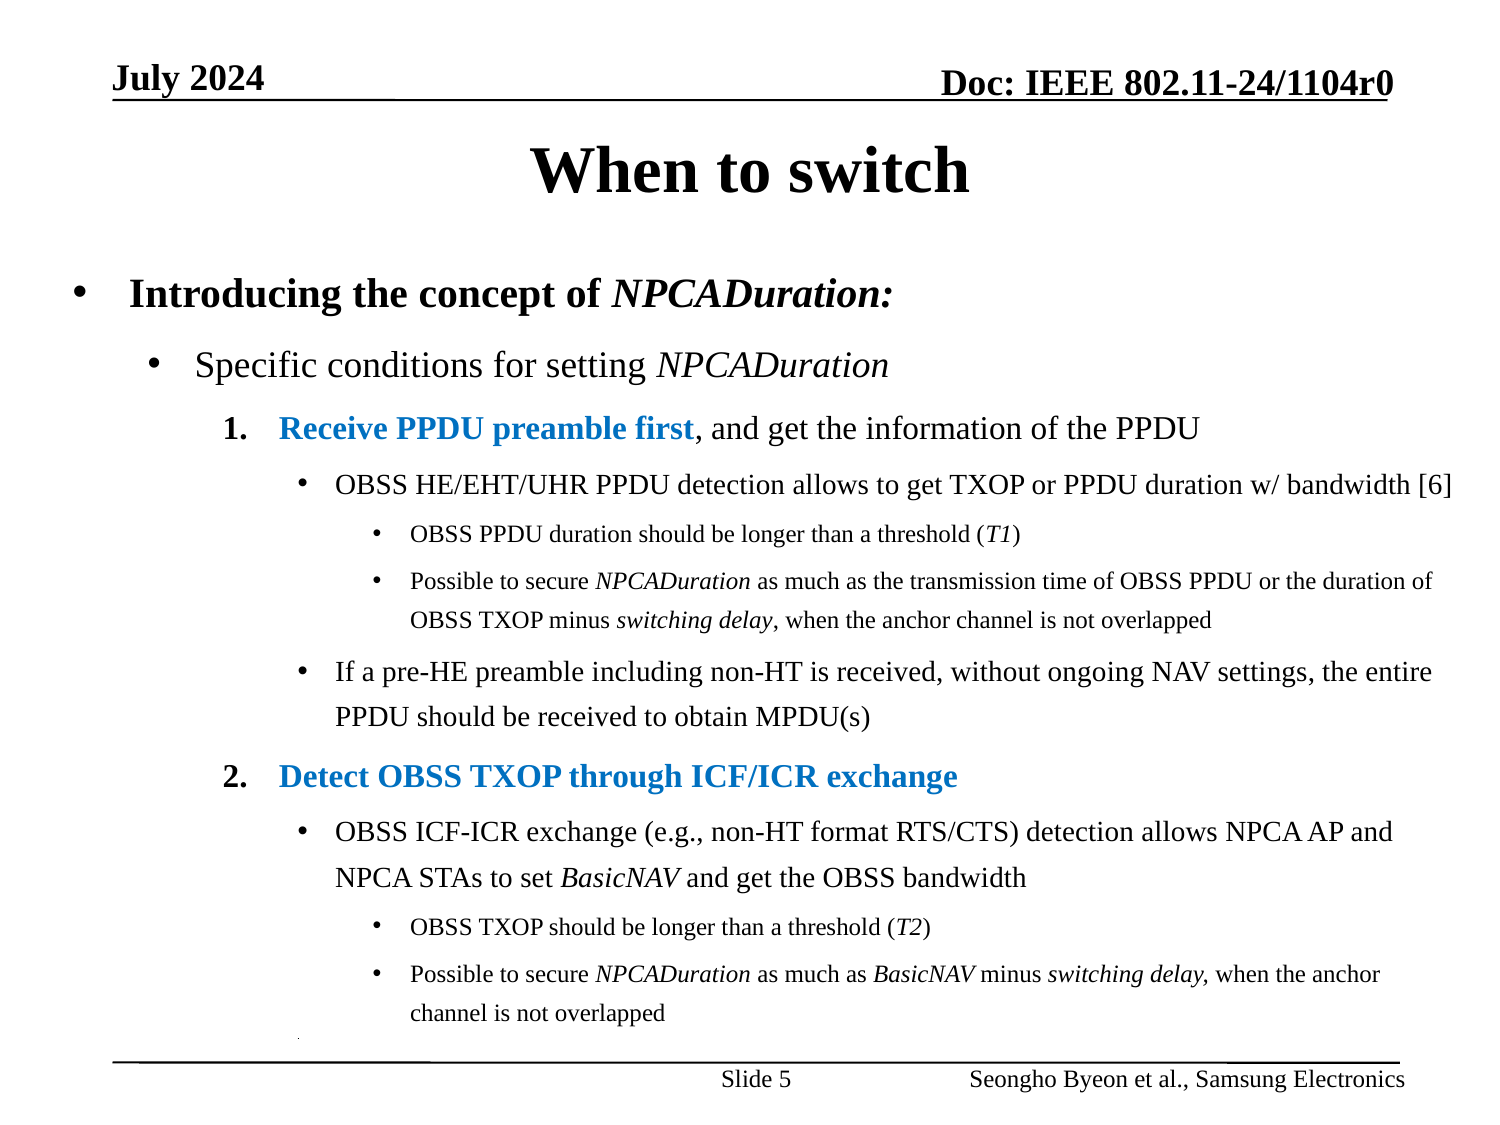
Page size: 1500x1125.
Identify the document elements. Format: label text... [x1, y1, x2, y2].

footer Seongho Byeon et al., Samsung Electronics [883, 1061, 1407, 1093]
title When to switch [112, 112, 1388, 221]
list Introducing the concept of NPCADuration: Specific conditions for setting NPCADuration Receive PPDU preamble first, and get the information of the PPDU OBSS HE/EHT/UHR PPDU detection allows to get TXOP or PPDU duration w/ bandwidth [6] OBSS PPDU duration should be longer than a threshold (T1) Possible to secure NPCADuration as much as the transmission time of OBSS PPDU or the duration of OBSS TXOP minus switching delay, when the anchor channel is not overlapped If a pre-HE preamble including non-HT is received, without ongoing NAV settings, the entire PPDU should be received to obtain MPDU(s) Detect OBSS TXOP through ICF/ICR exchange OBSS ICF-ICR exchange (e.g., non-HT format RTS/CTS) detection allows NPCA AP and NPCA STAs to set BasicNAV and get the OBSS bandwidth OBSS TXOP should be longer than a threshold (T2) Possible to secure NPCADuration as much as BasicNAV minus switching delay, when the anchor channel is not overlapped [57, 258, 1477, 1063]
slide_number Slide 5 [712, 1061, 800, 1123]
